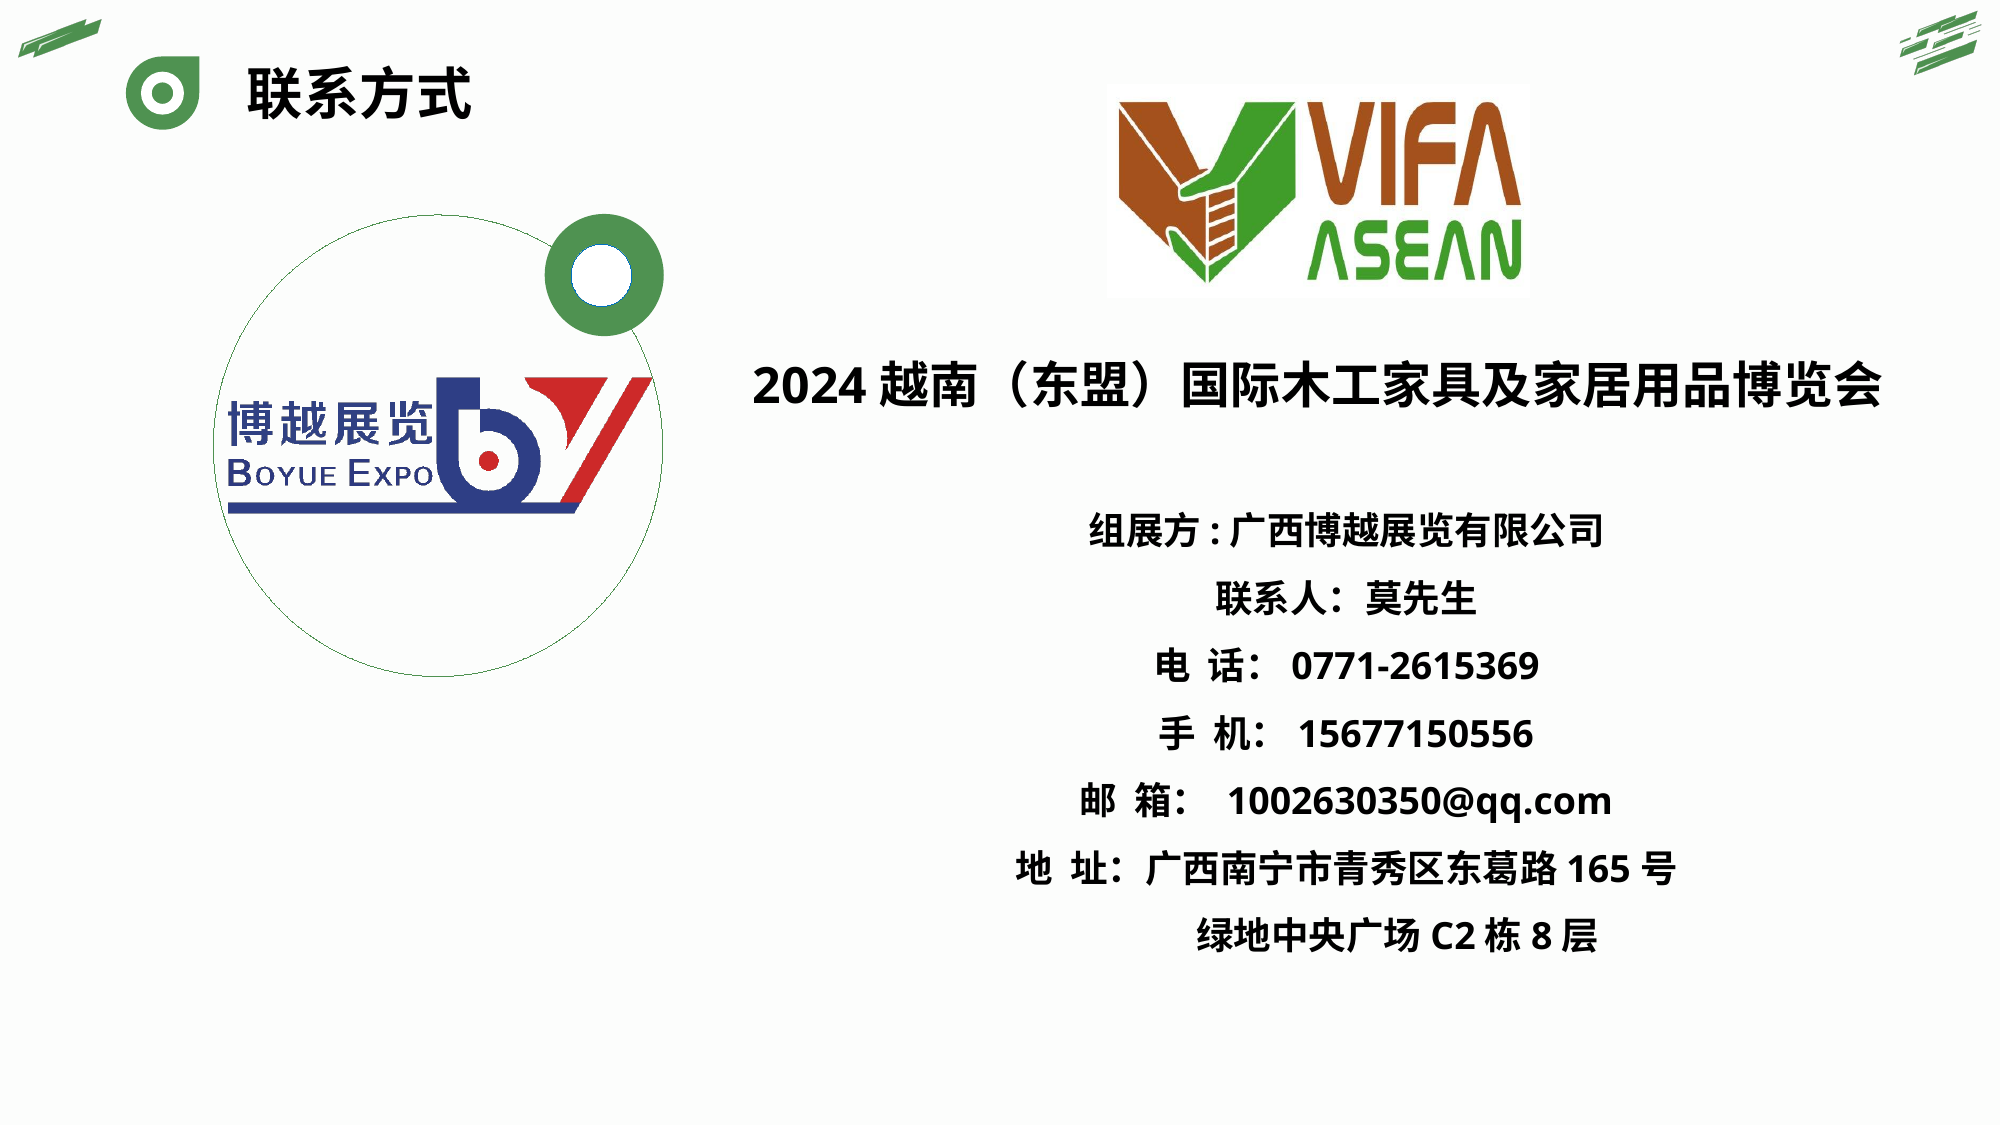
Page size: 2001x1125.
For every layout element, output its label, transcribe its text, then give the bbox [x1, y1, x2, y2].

text_box 组展方:广西博越展览有限公司 联系人：莫先生 电 话：0771-2615369 手 机：15677150556 邮 箱： 1002630350@qq.com 地 址：广西南宁市青秀区东葛路165号 绿地中央广场C2栋8层 [852, 432, 1841, 965]
picture [213, 214, 663, 677]
text_box 联系方式 [207, 48, 996, 130]
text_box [125, 56, 200, 130]
picture [1881, 0, 2000, 87]
picture [0, 0, 119, 77]
picture [1107, 84, 1530, 298]
text_box 2024越南（东盟）国际木工家具及家居用品博览会 [694, 345, 1943, 421]
